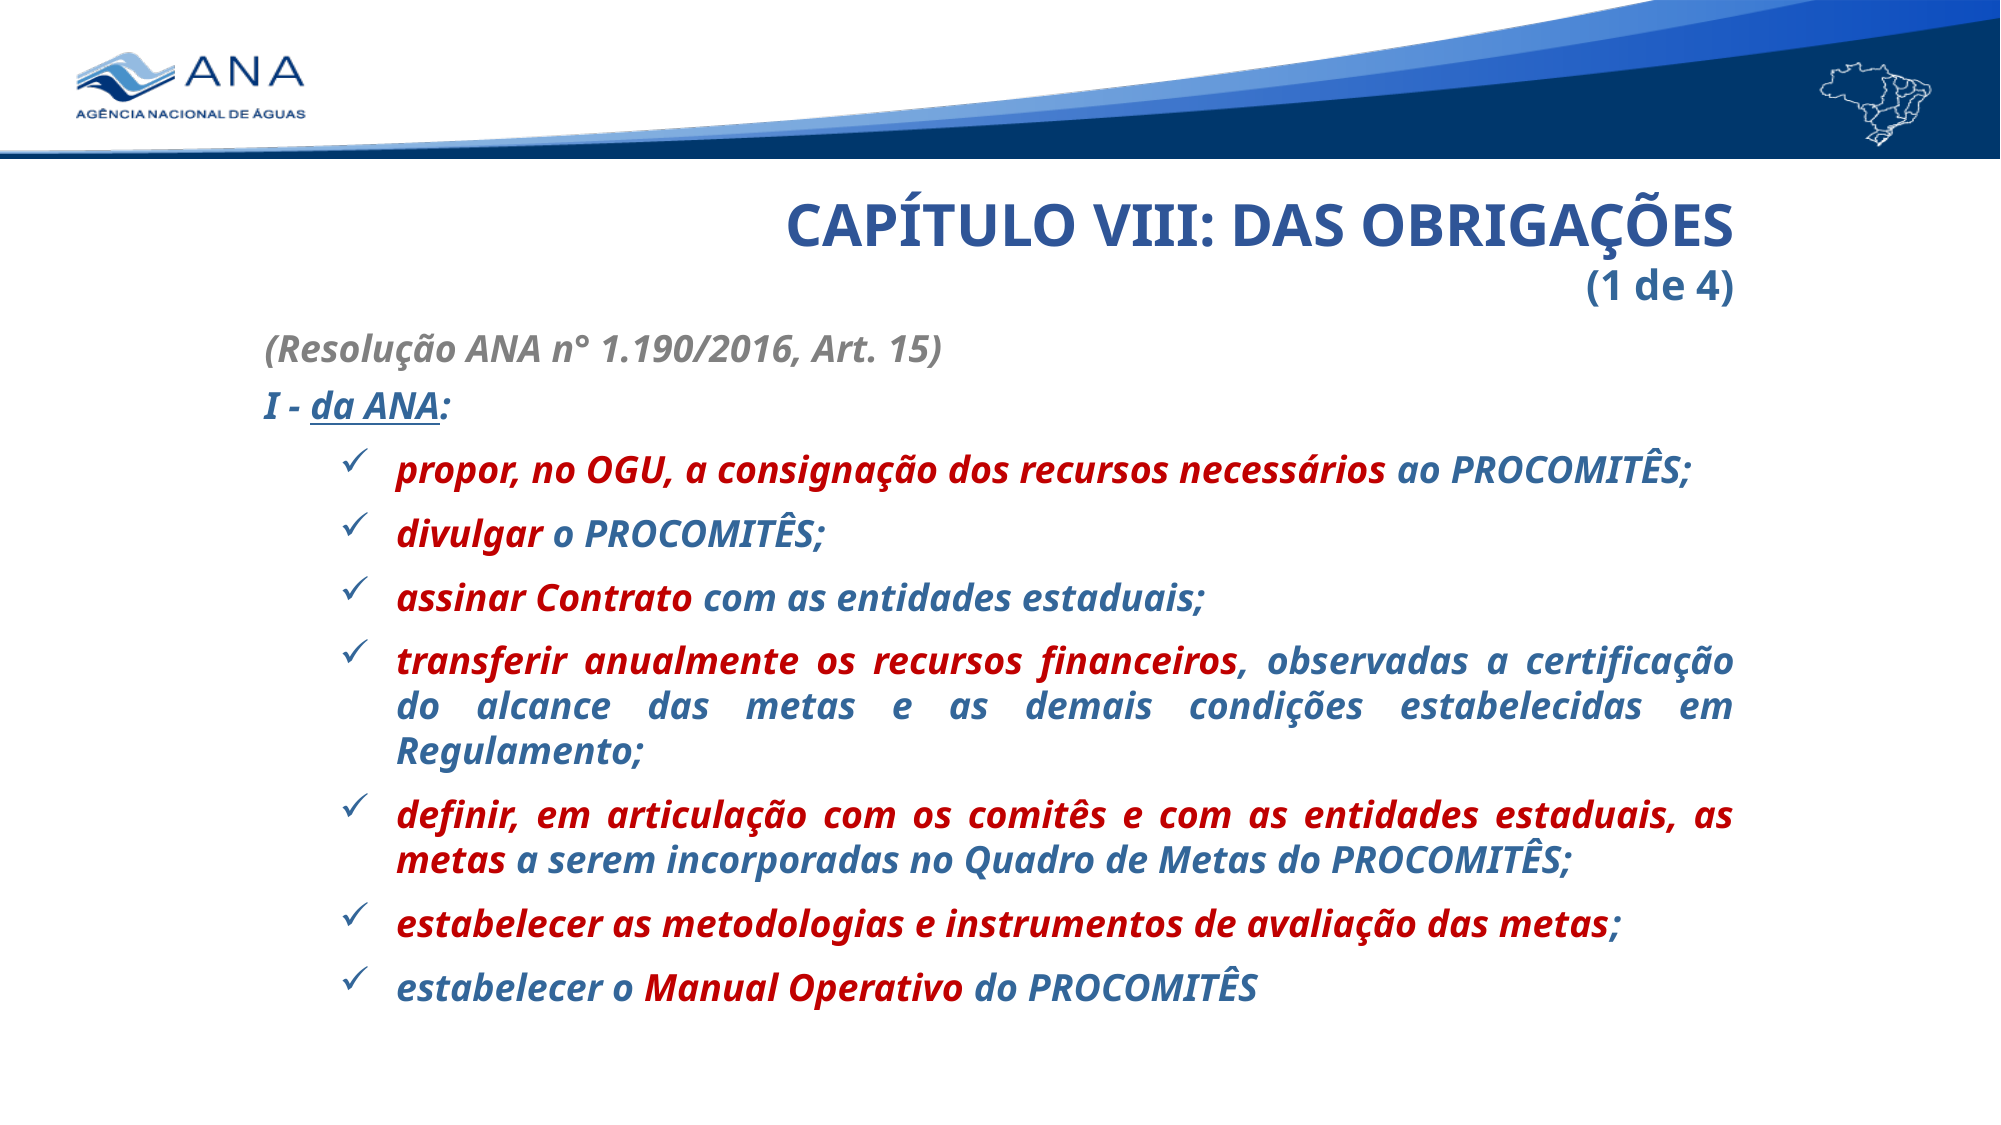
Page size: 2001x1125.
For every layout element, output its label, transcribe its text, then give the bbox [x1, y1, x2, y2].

text_box (Resolução ANA n° 1.190/2016, Art. 15) I - da ANA: propor, no OGU, a consignação dos recursos necessários ao PROCOMITÊS; divulgar o PROCOMITÊS; assinar Contrato com as entidades estaduais; transferir anualmente os recursos financeiros, observadas a certificação do alcance das metas e as demais condições estabelecidas em Regulamento; definir, em articulação com os comitês e com as entidades estaduais, as metas a serem incorporadas no Quadro de Metas do PROCOMITÊS; estabelecer as metodologias e instrumentos de avaliação das metas; estabelecer o Manual Operativo do PROCOMITÊS [249, 317, 1750, 1017]
text_box CAPÍTULO VIII: DAS OBRIGAÇÕES (1 de 4) [754, 181, 1750, 316]
picture [0, 0, 2000, 159]
